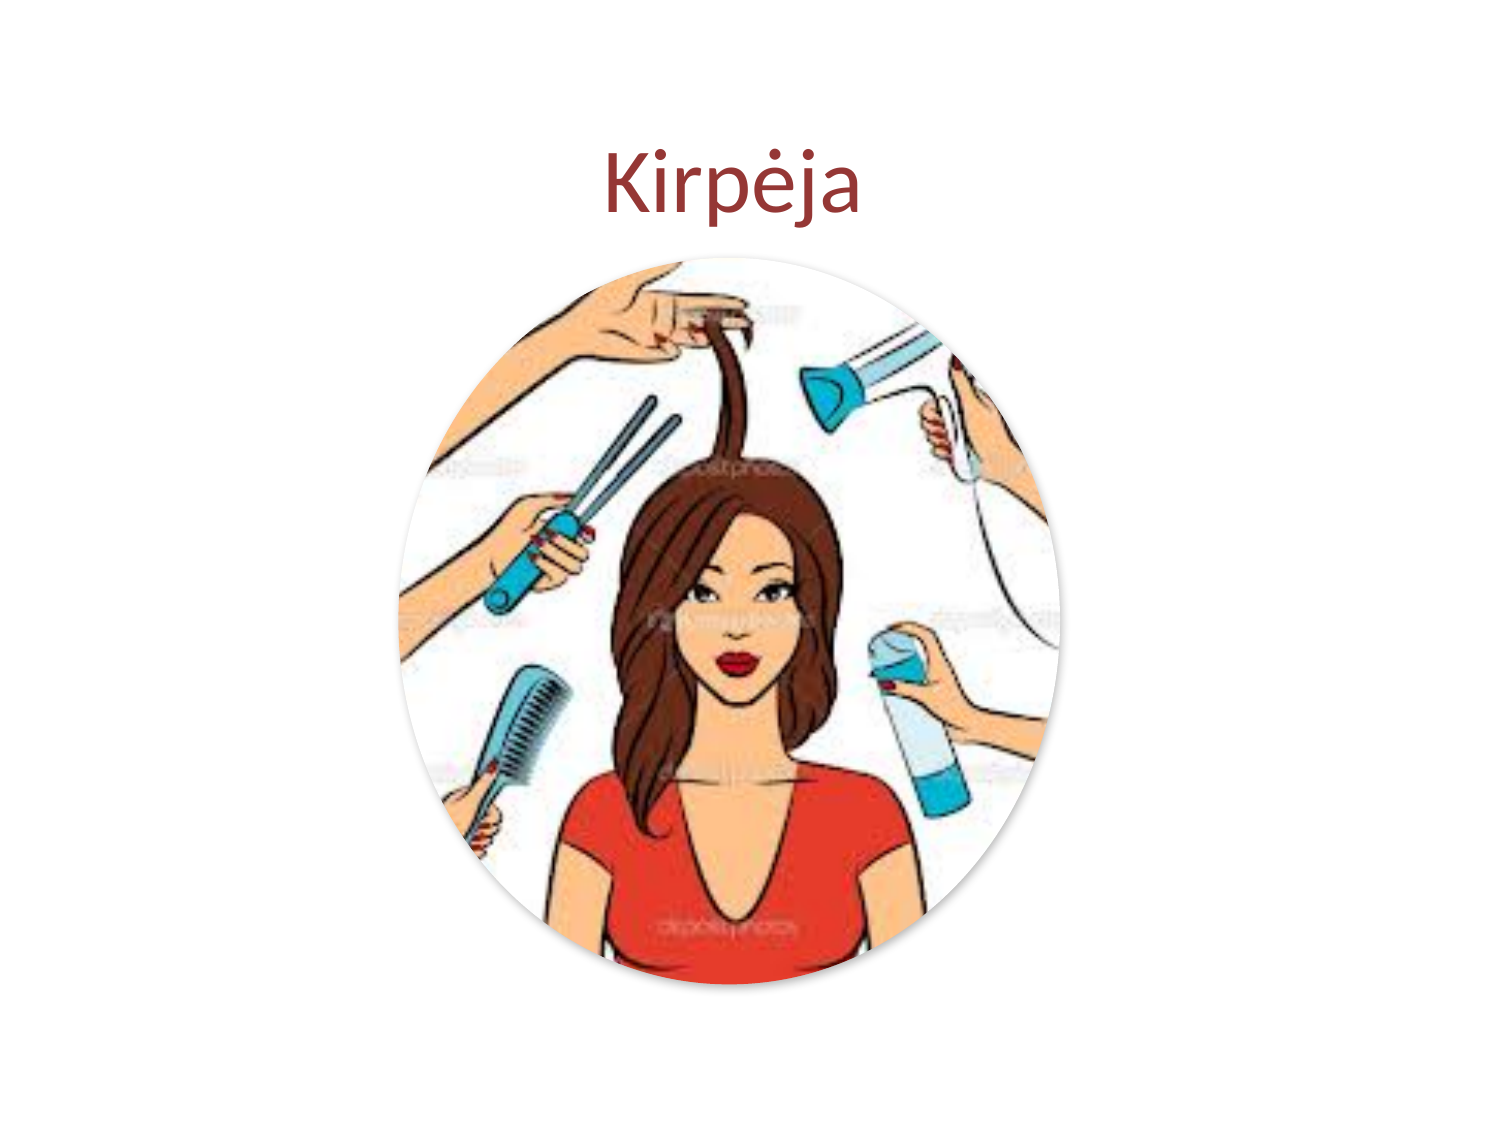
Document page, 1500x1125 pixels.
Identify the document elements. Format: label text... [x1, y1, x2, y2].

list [398, 257, 1061, 985]
title Kirpėja [58, 82, 1409, 270]
